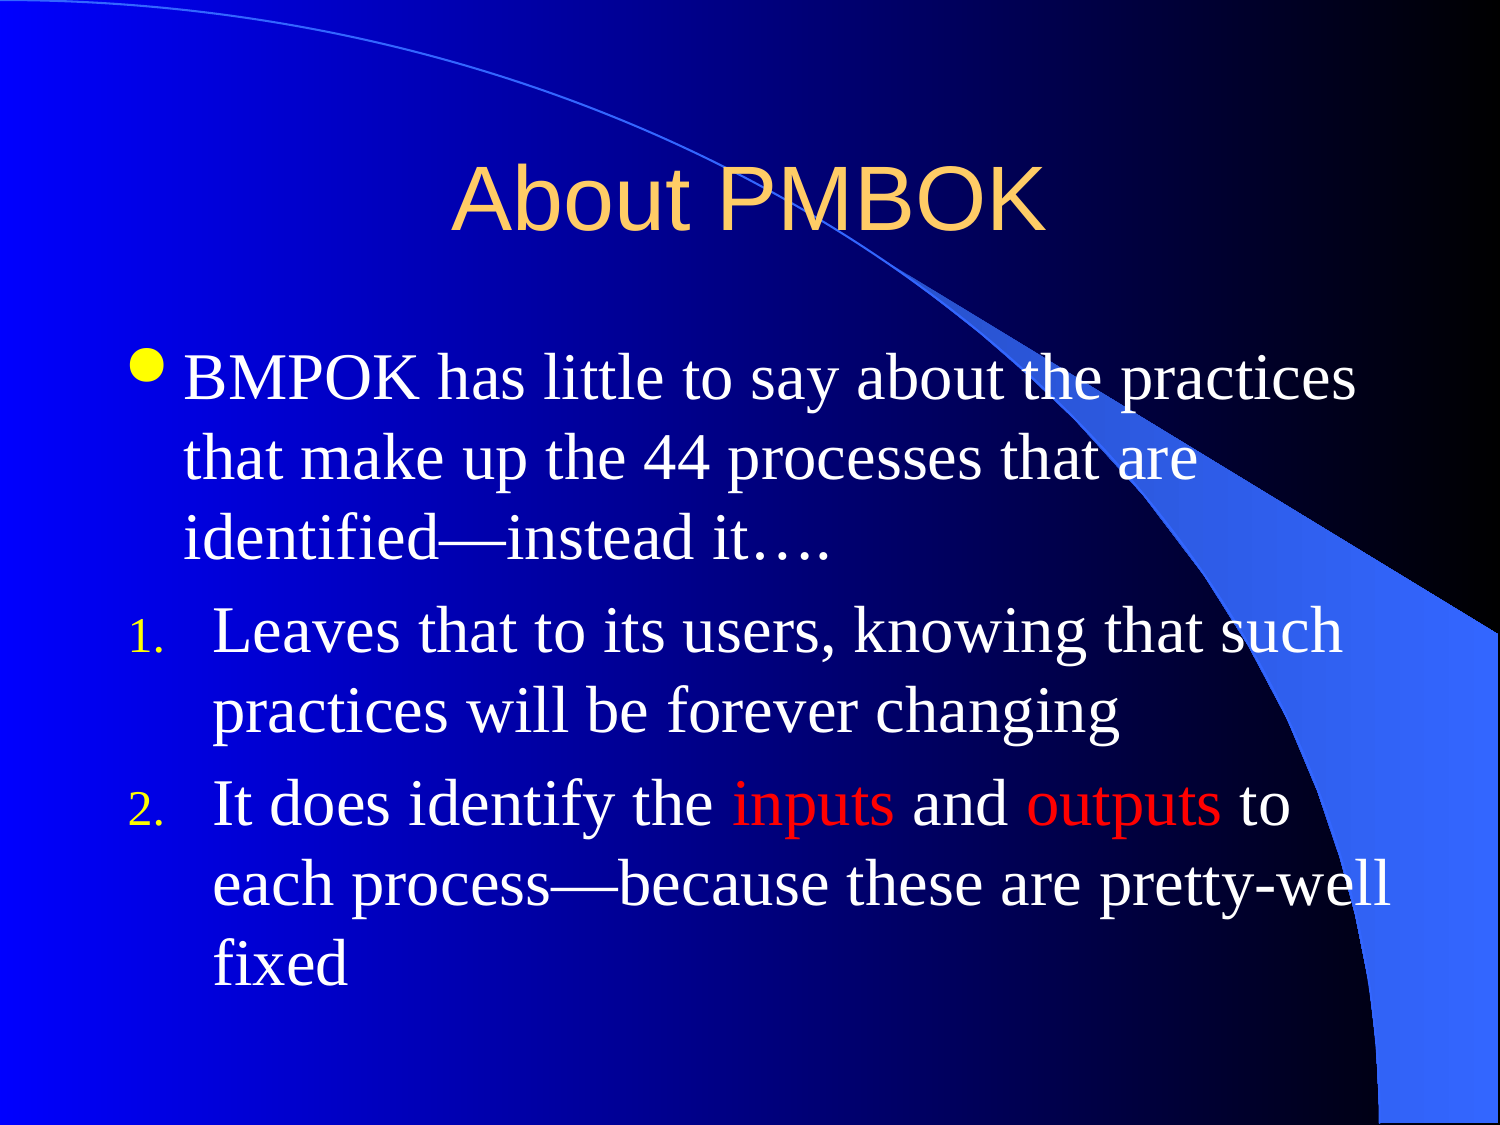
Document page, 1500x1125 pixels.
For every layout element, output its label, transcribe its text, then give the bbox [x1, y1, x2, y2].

list BMPOK has little to say about the practices that make up the 44 processes that are identified—instead it…. Leaves that to its users, knowing that such practices will be forever changing It does identify the inputs and outputs to each process—because these are pretty-well fixed [112, 324, 1438, 1001]
title About PMBOK [112, 99, 1388, 288]
